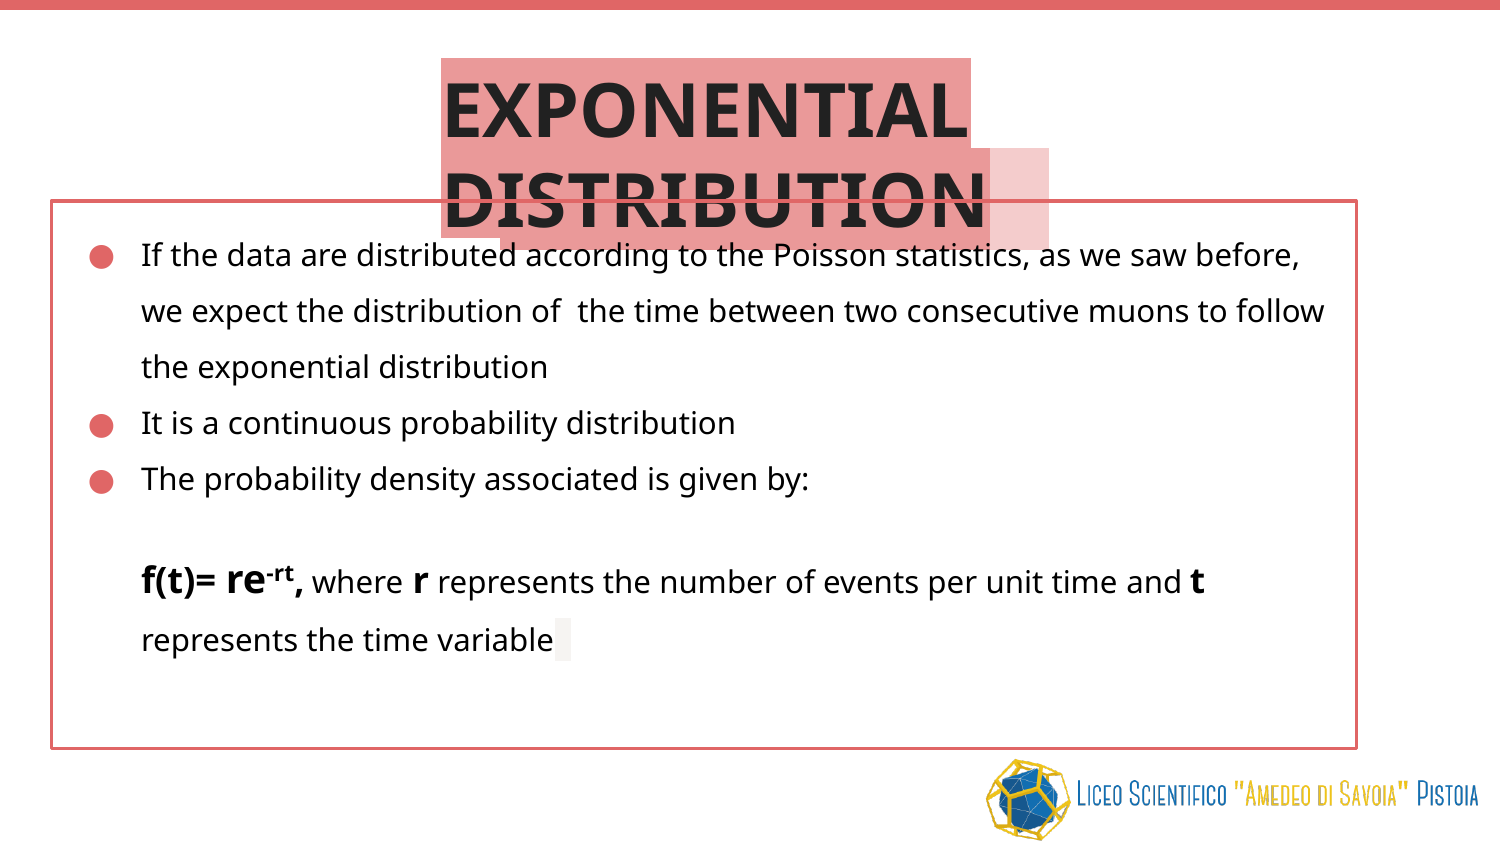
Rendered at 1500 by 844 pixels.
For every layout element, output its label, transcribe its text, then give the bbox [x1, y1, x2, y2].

title EXPONENTIAL DISTRIBUTION [51, 48, 1449, 180]
picture [971, 748, 1482, 842]
text_box [0, 0, 1500, 10]
list If the data are distributed according to the Poisson statistics, as we saw before, we expect the distribution of the time between two consecutive muons to follow the exponential distribution It is a continuous probability distribution The probability density associated is given by: f(t)= re-rt, where r represents the number of events per unit time and t represents the time variable [51, 201, 1357, 749]
